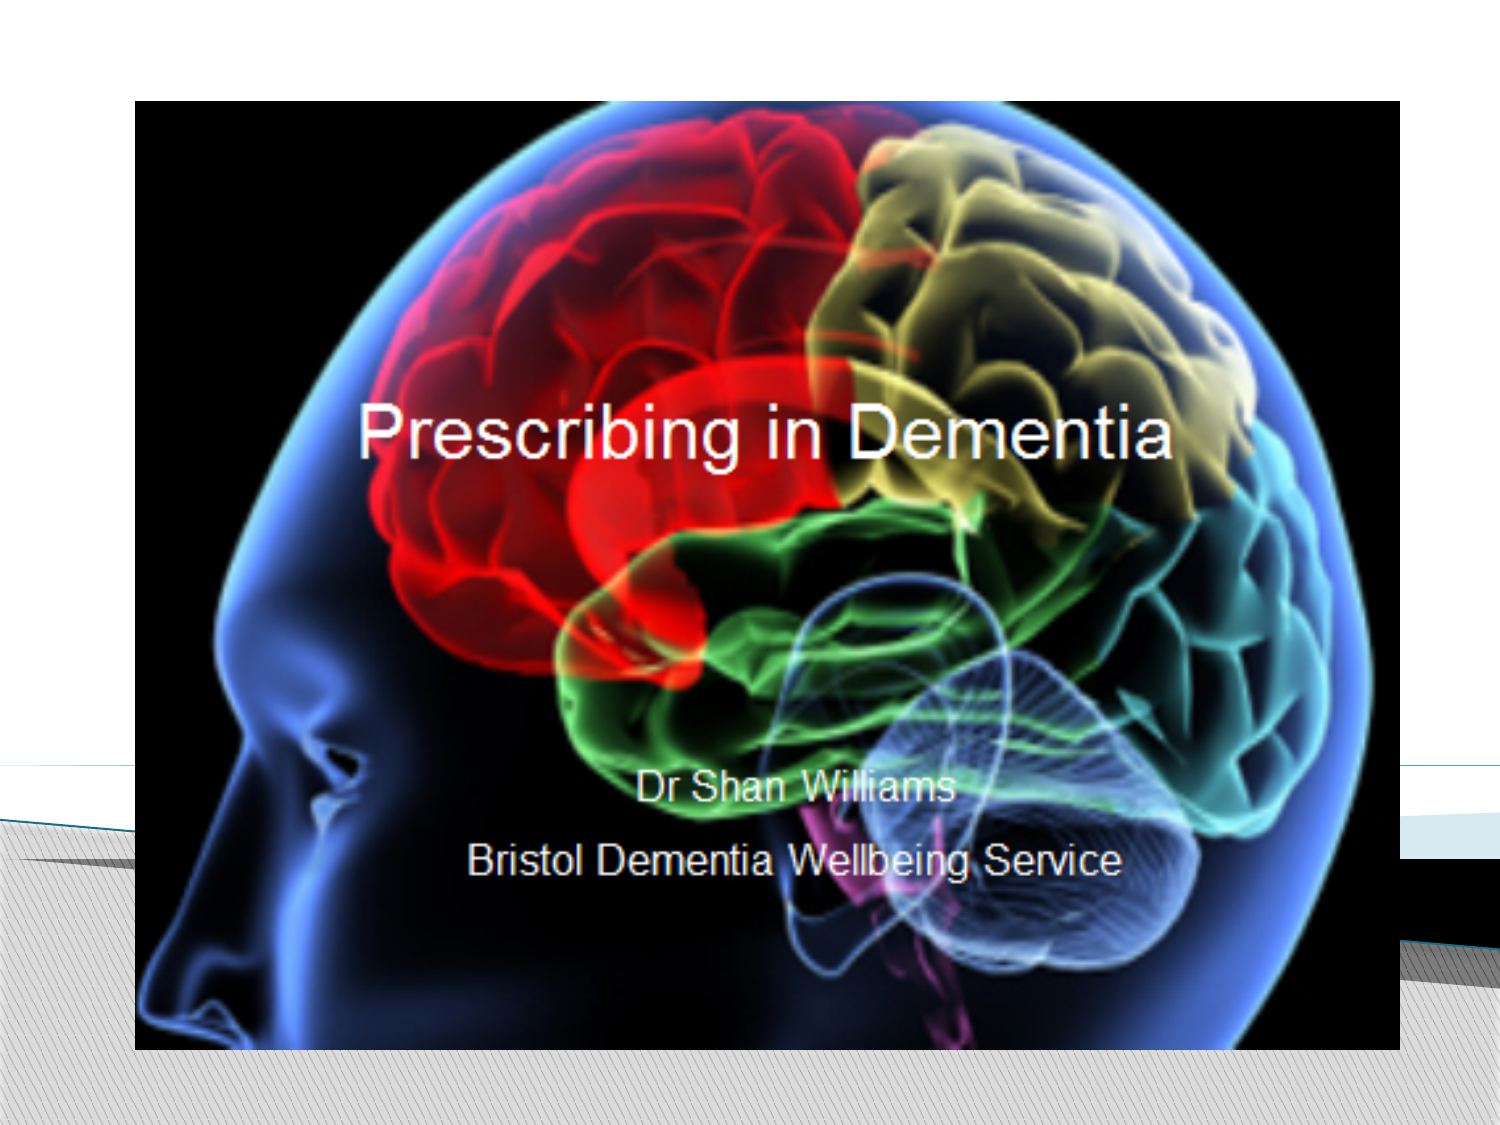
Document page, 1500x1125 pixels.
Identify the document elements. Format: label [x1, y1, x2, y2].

picture [0, 101, 1500, 1050]
